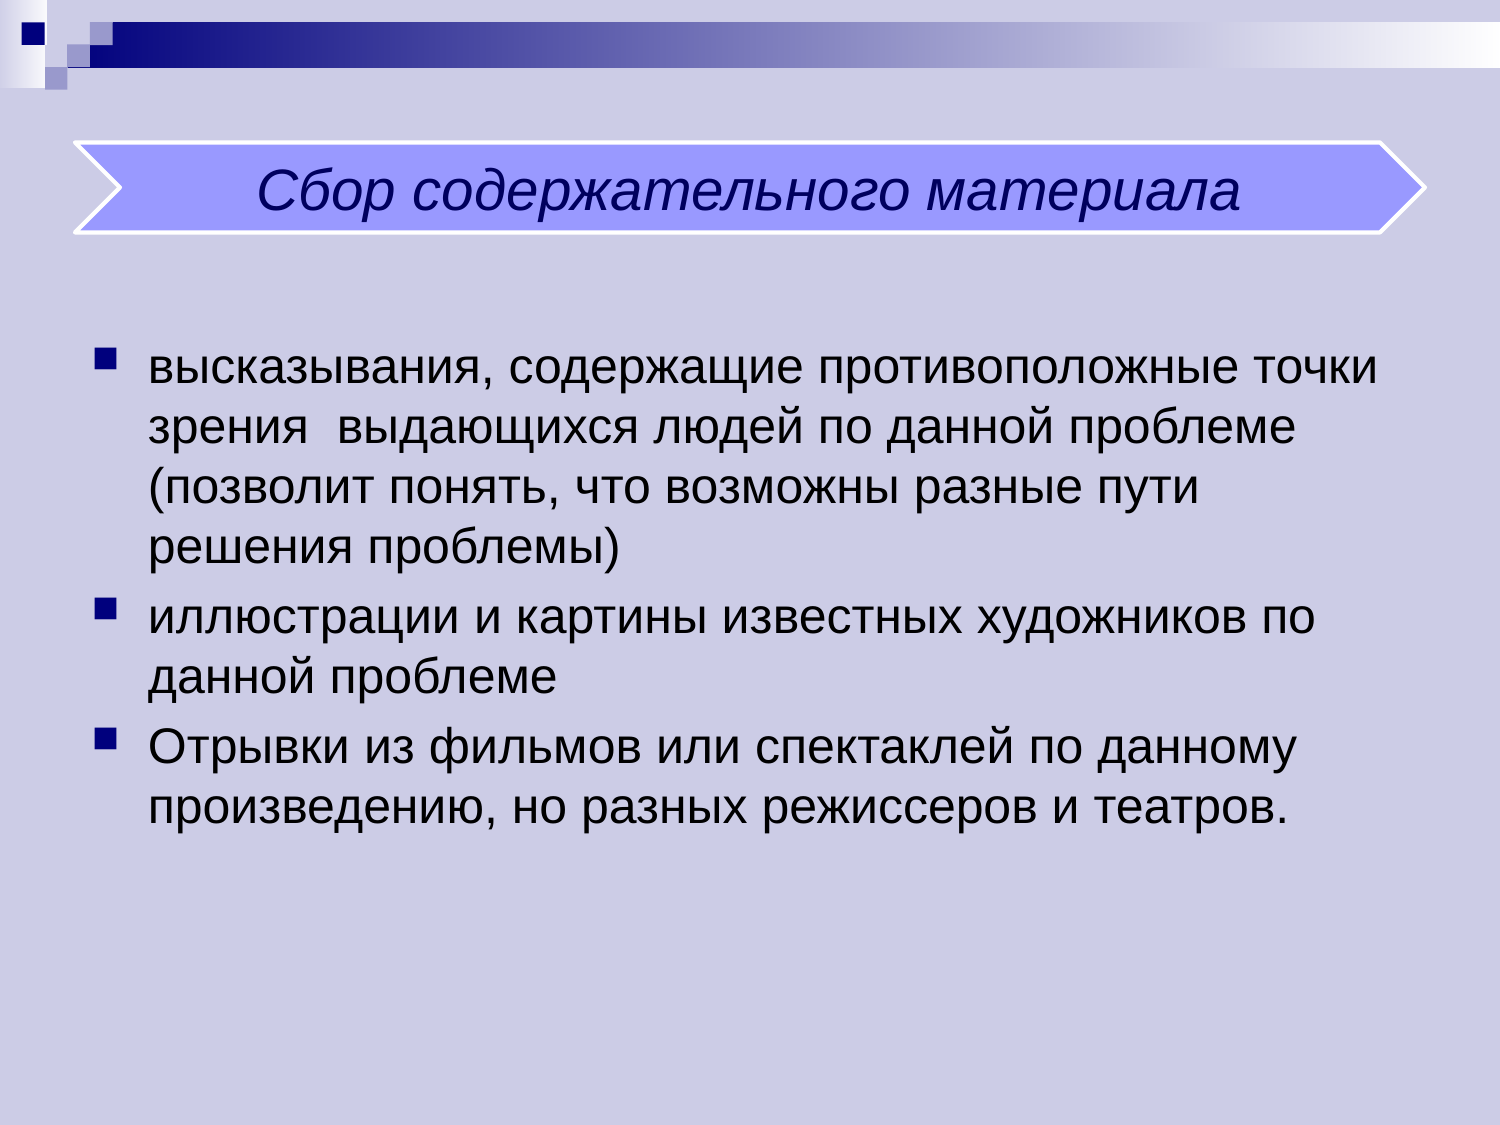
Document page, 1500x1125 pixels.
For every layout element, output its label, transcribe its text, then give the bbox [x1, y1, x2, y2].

list высказывания, содержащие противоположные точки зрения выдающихся людей по данной проблеме (позволит понять, что возможны разные пути решения проблемы) иллюстрации и картины известных художников по данной проблеме Отрывки из фильмов или спектаклей по данному произведению, но разных режиссеров и театров. [76, 326, 1427, 964]
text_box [74, 74, 1426, 301]
